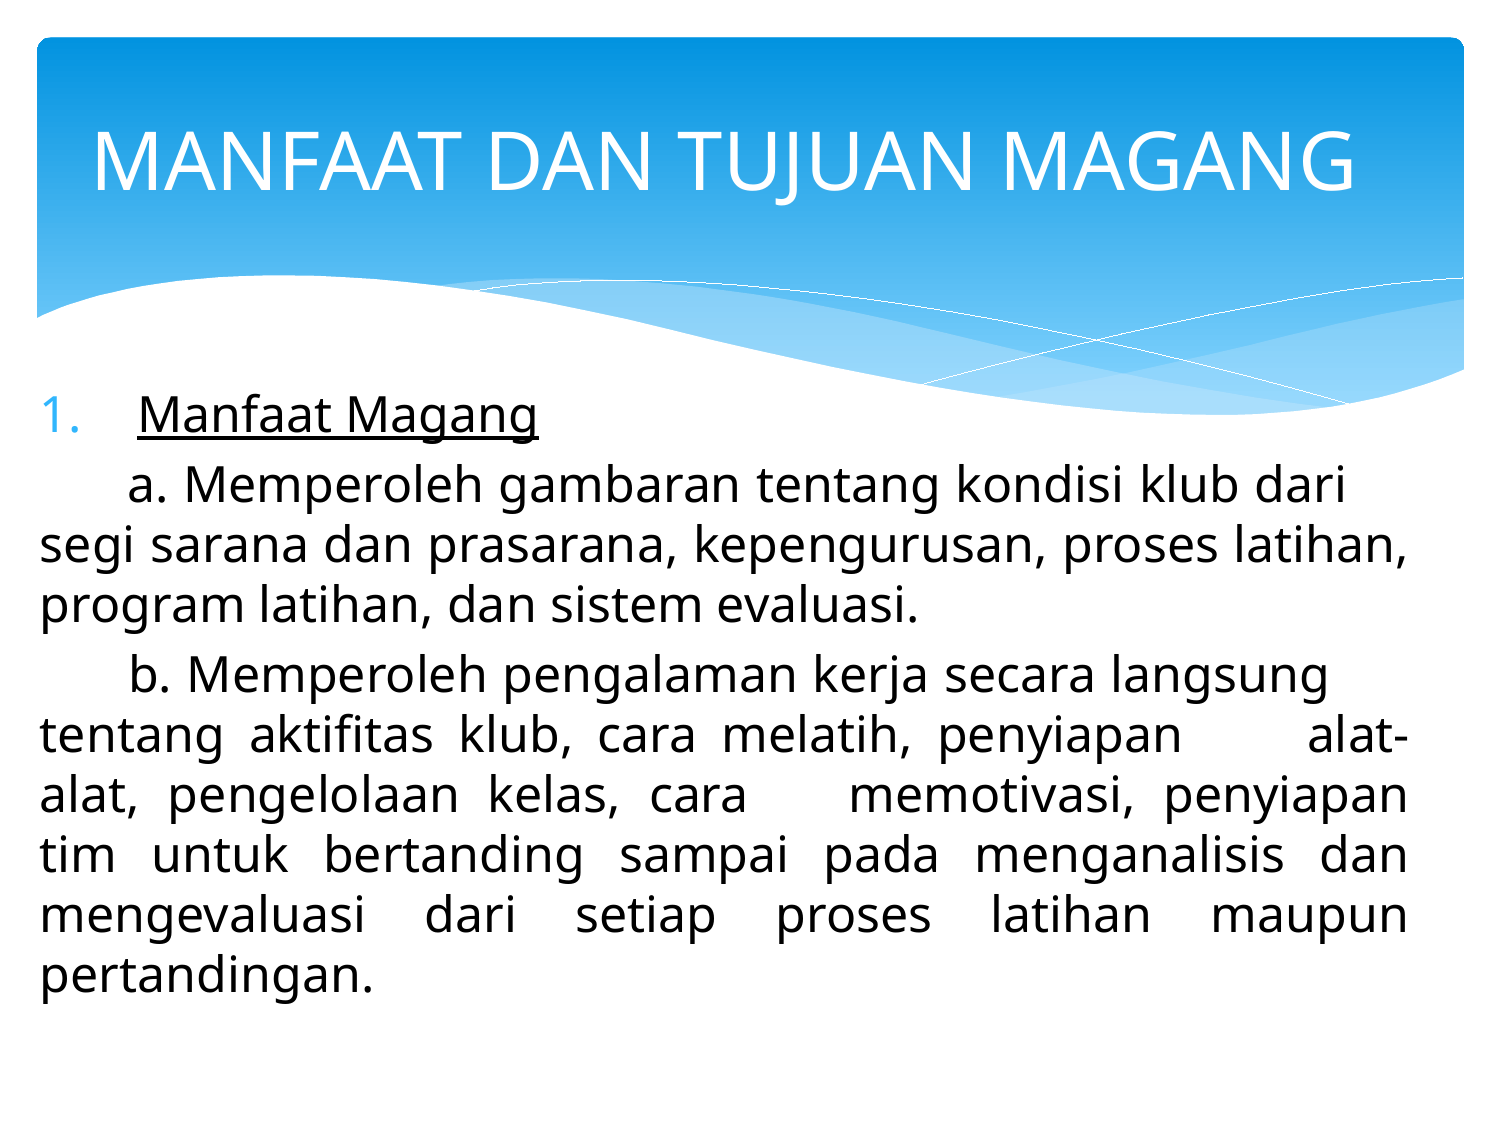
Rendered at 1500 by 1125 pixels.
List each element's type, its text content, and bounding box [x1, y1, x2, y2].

list Manfaat Magang a. Memperoleh gambaran tentang kondisi klub dari segi sarana dan prasarana, kepengurusan, proses latihan, program latihan, dan sistem evaluasi. b. Memperoleh pengalaman kerja secara langsung tentang aktifitas klub, cara melatih, penyiapan alat-alat, pengelolaan kelas, cara memotivasi, penyiapan tim untuk bertanding sampai pada menganalisis dan mengevaluasi dari setiap proses latihan maupun pertandingan. [24, 375, 1425, 1088]
title MANFAAT DAN TUJUAN MAGANG [75, 55, 1425, 261]
